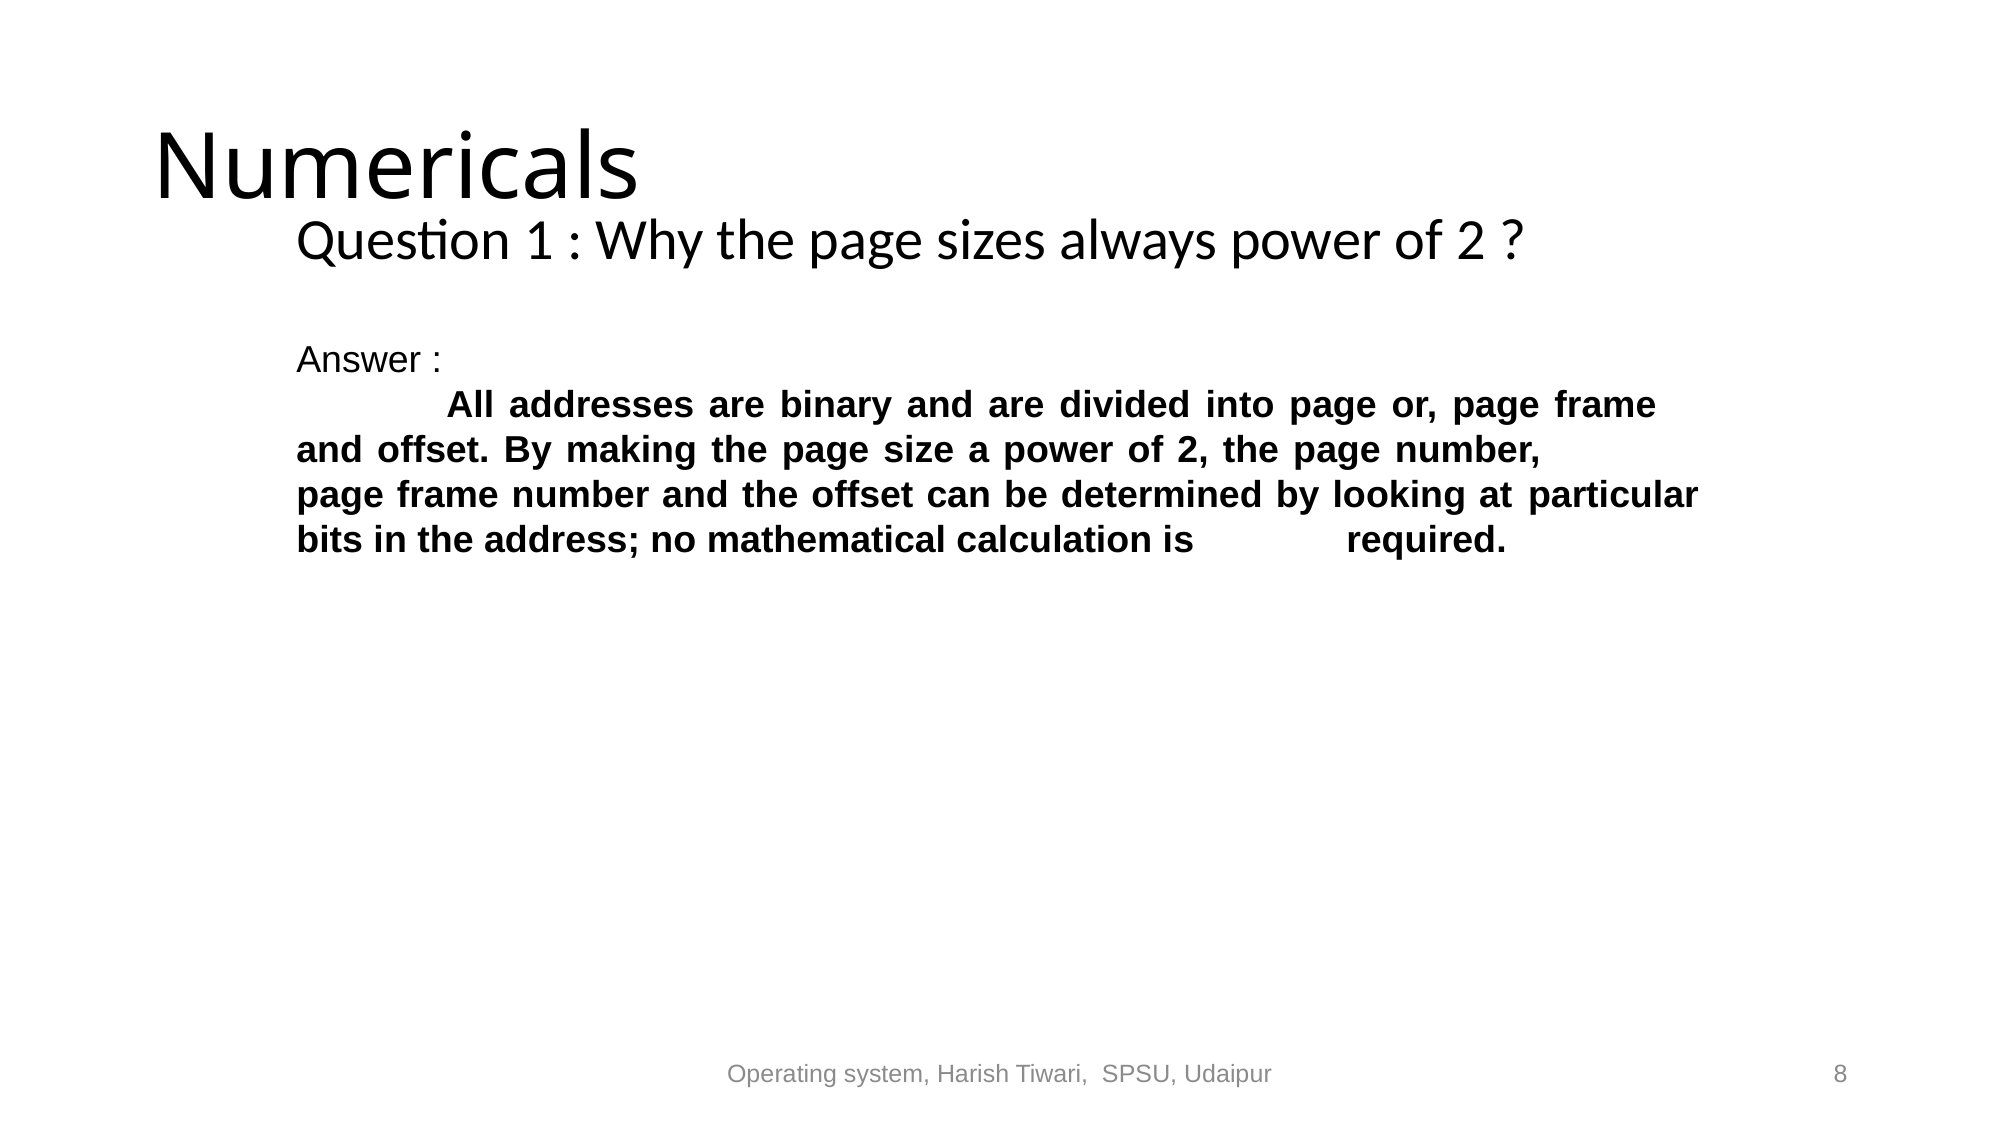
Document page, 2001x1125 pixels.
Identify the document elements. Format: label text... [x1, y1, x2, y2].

slide_number 8 [1412, 1042, 1863, 1103]
title Numericals [137, 59, 1863, 278]
footer Operating system, Harish Tiwari, SPSU, Udaipur [662, 1042, 1338, 1103]
text_box Answer : All addresses are binary and are divided into page or, page frame and offset. By making the page size a power of 2, the page number, page frame number and the offset can be determined by looking at particular bits in the address; no mathematical calculation is required. [281, 327, 1714, 612]
list Question 1 : Why the page sizes always power of 2 ? [281, 201, 1719, 303]
